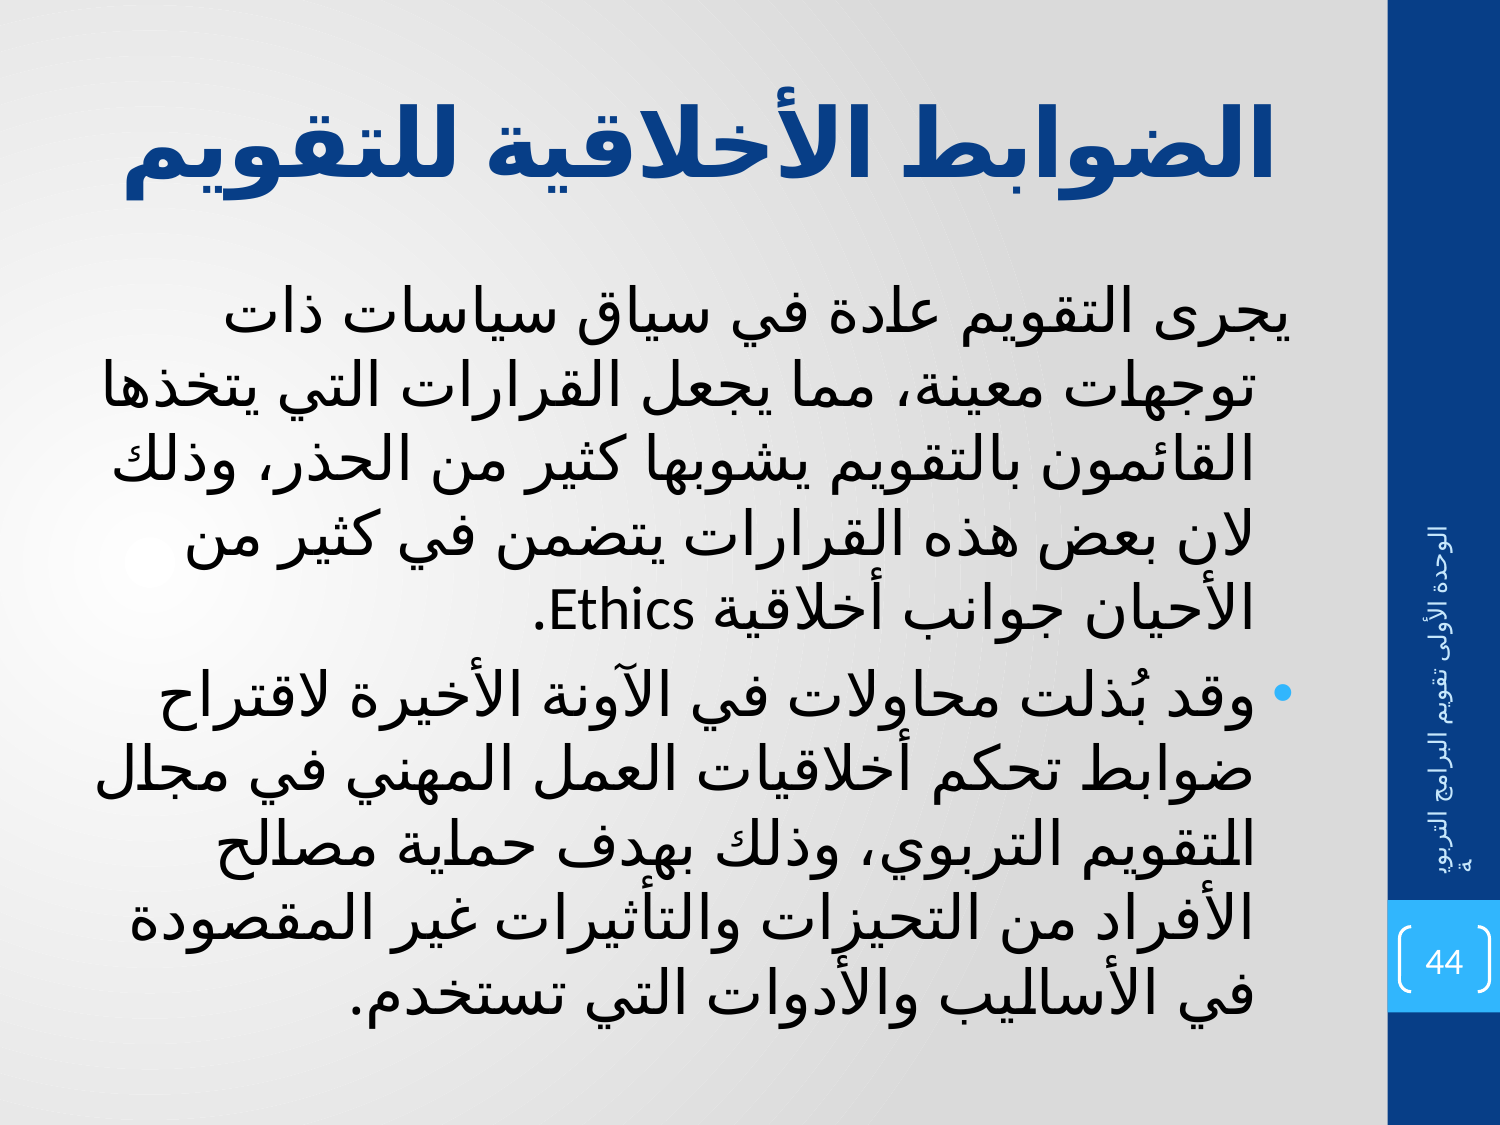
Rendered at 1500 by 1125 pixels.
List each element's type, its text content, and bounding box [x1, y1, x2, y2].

slide_number 44 [1397, 925, 1492, 994]
footer الوحدة الأولى تقويم البرامج التربوية [1408, 500, 1469, 889]
title الضوابط الأخلاقية للتقويم [75, 45, 1325, 233]
list يجرى التقويم عادة في سياق سياسات ذات توجهات معينة، مما يجعل القرارات التي يتخذها القائمون بالتقويم يشوبها كثير من الحذر، وذلك لان بعض هذه القرارات يتضمن في كثير من الأحيان جوانب أخلاقية Ethics. وقد بُذلت محاولات في الآونة الأخيرة لاقتراح ضوابط تحكم أخلاقيات العمل المهني في مجال التقويم التربوي، وذلك بهدف حماية مصالح الأفراد من التحيزات والتأثيرات غير المقصودة في الأساليب والأدوات التي تستخدم. [75, 262, 1325, 1050]
